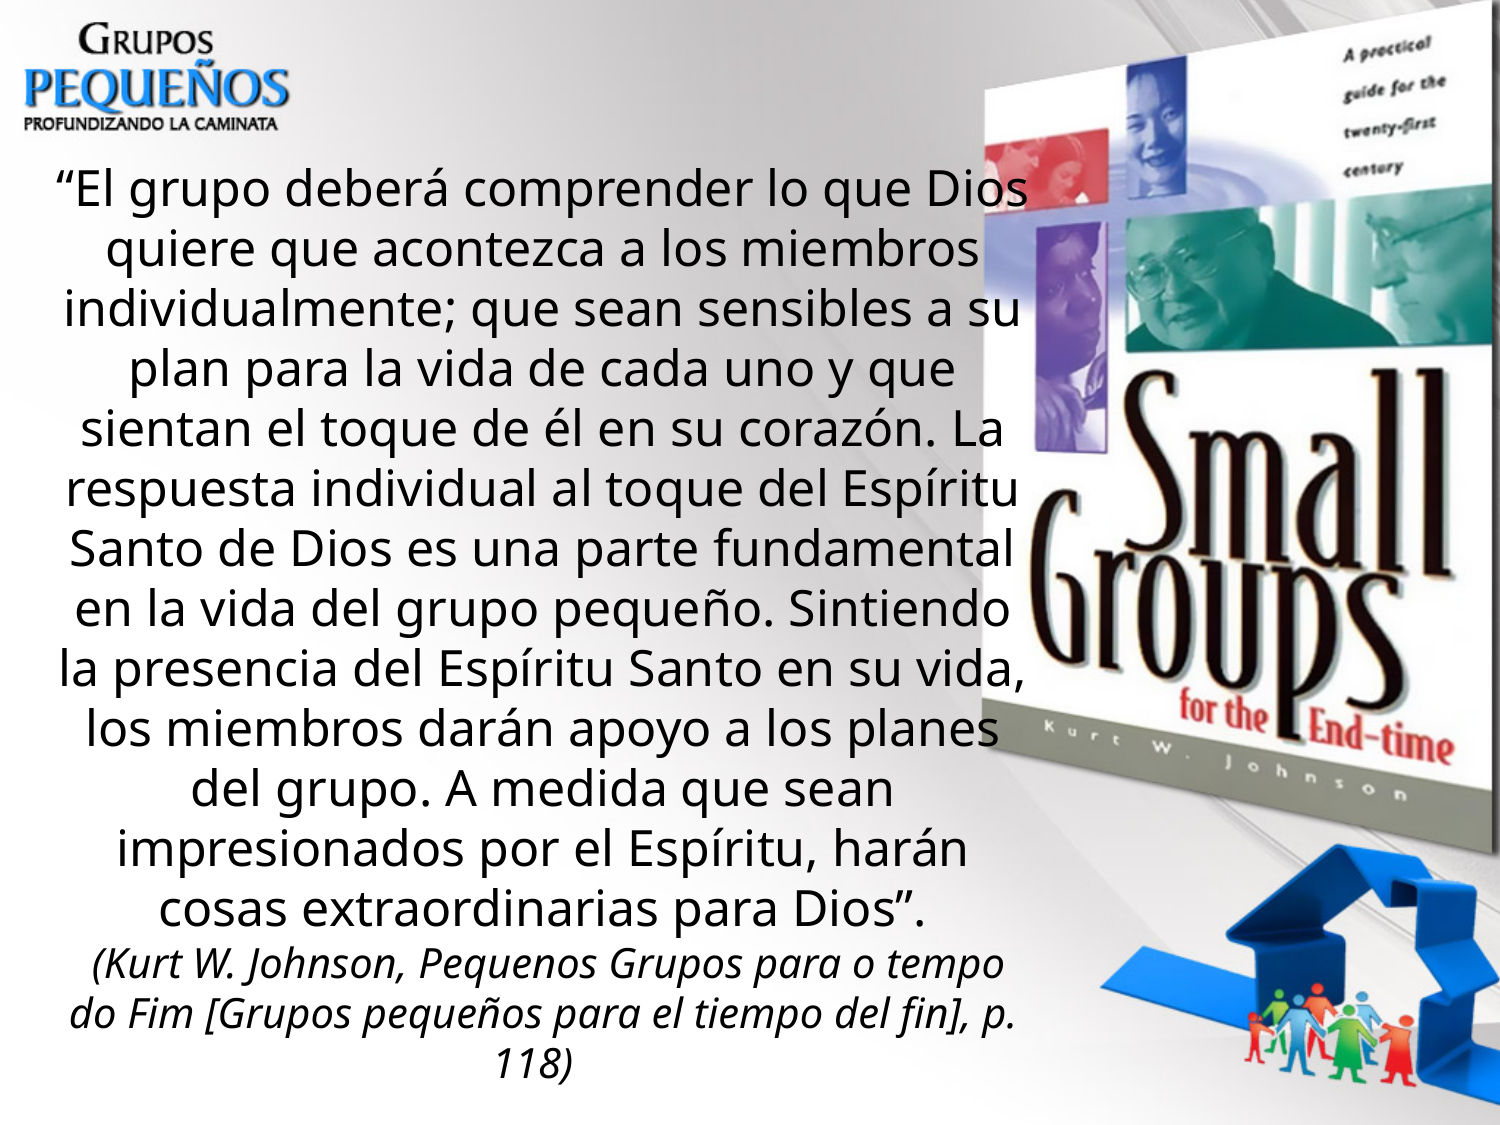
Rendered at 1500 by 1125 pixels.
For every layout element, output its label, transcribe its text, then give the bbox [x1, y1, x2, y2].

text_box “El grupo deberá comprender lo que Dios quiere que acontezca a los miembros individualmente; que sean sensibles a su plan para la vida de cada uno y que sientan el toque de él en su corazón. La respuesta individual al toque del Espíritu Santo de Dios es una parte fundamental en la vida del grupo pequeño. Sintiendo la presencia del Espíritu Santo en su vida, los miembros darán apoyo a los planes del grupo. A medida que sean impresionados por el Espíritu, harán cosas extraordinarias para Dios”. (Kurt W. Johnson, Pequenos Grupos para o tempo do Fim [Grupos pequeños para el tiempo del fin], p. 118) [41, 149, 1046, 1094]
picture [0, 0, 1500, 1125]
